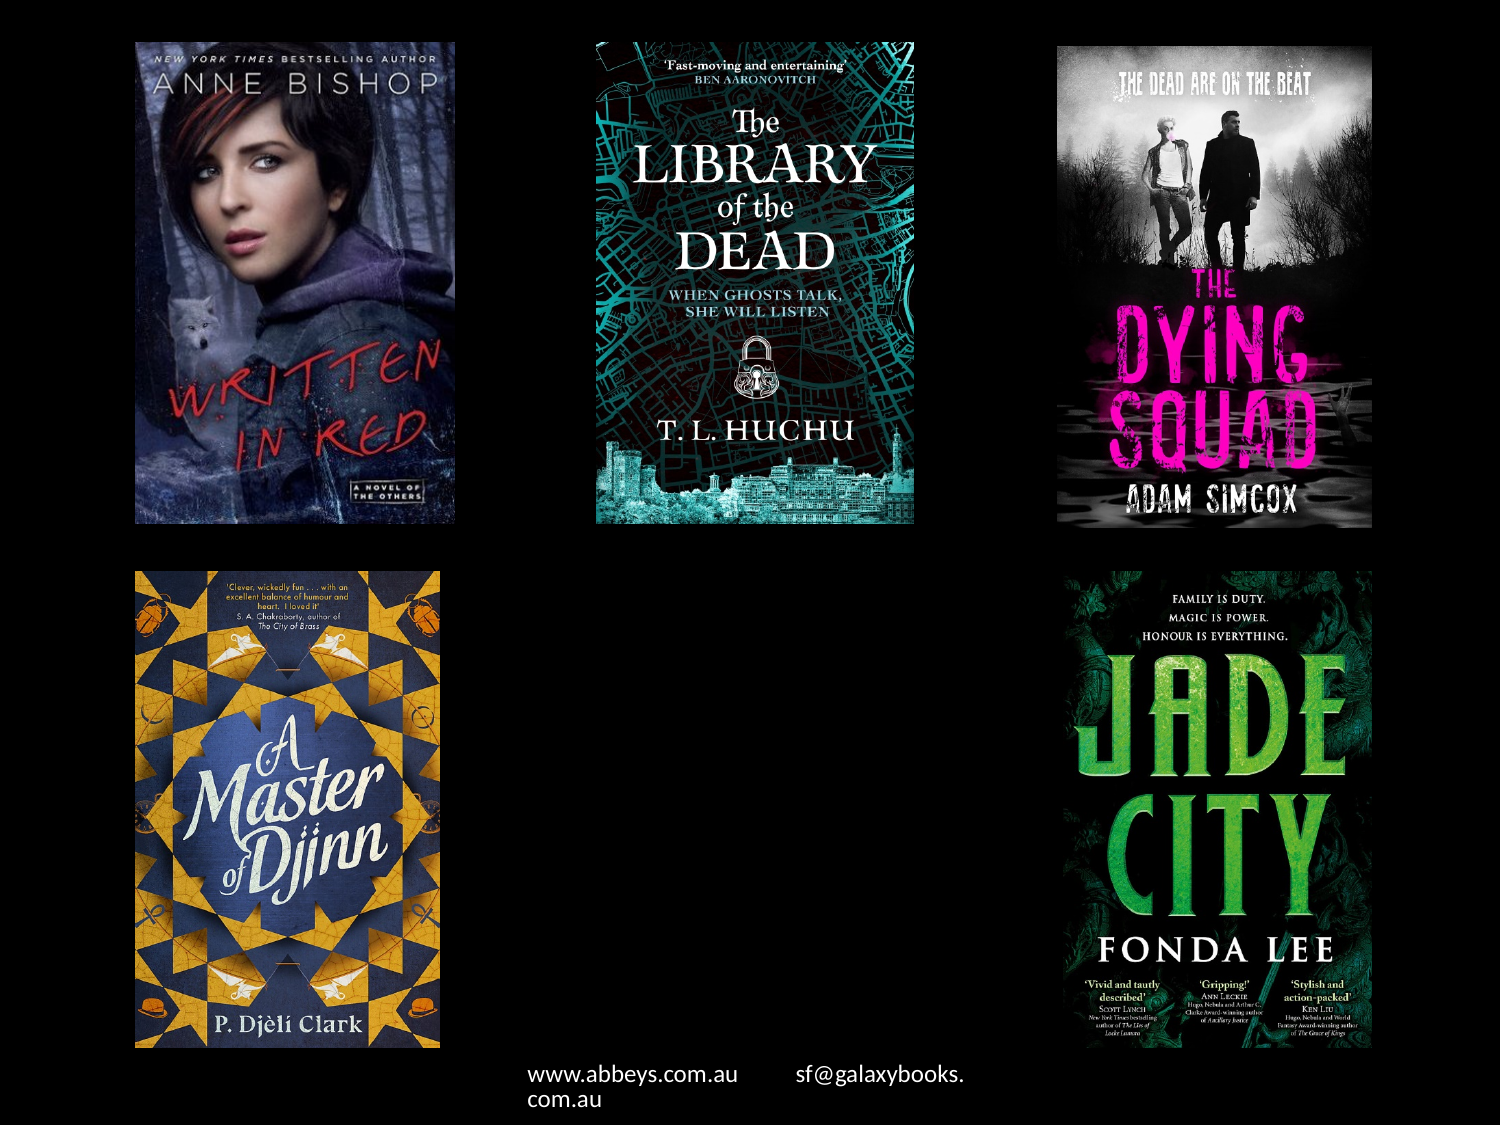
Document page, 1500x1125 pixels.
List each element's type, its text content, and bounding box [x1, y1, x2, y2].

picture [135, 570, 440, 1049]
footer www.abbeys.com.au sf@galaxybooks.com.au [512, 1042, 988, 1103]
picture [596, 42, 914, 524]
picture [1056, 46, 1372, 528]
picture [135, 42, 455, 524]
picture [1062, 570, 1372, 1049]
